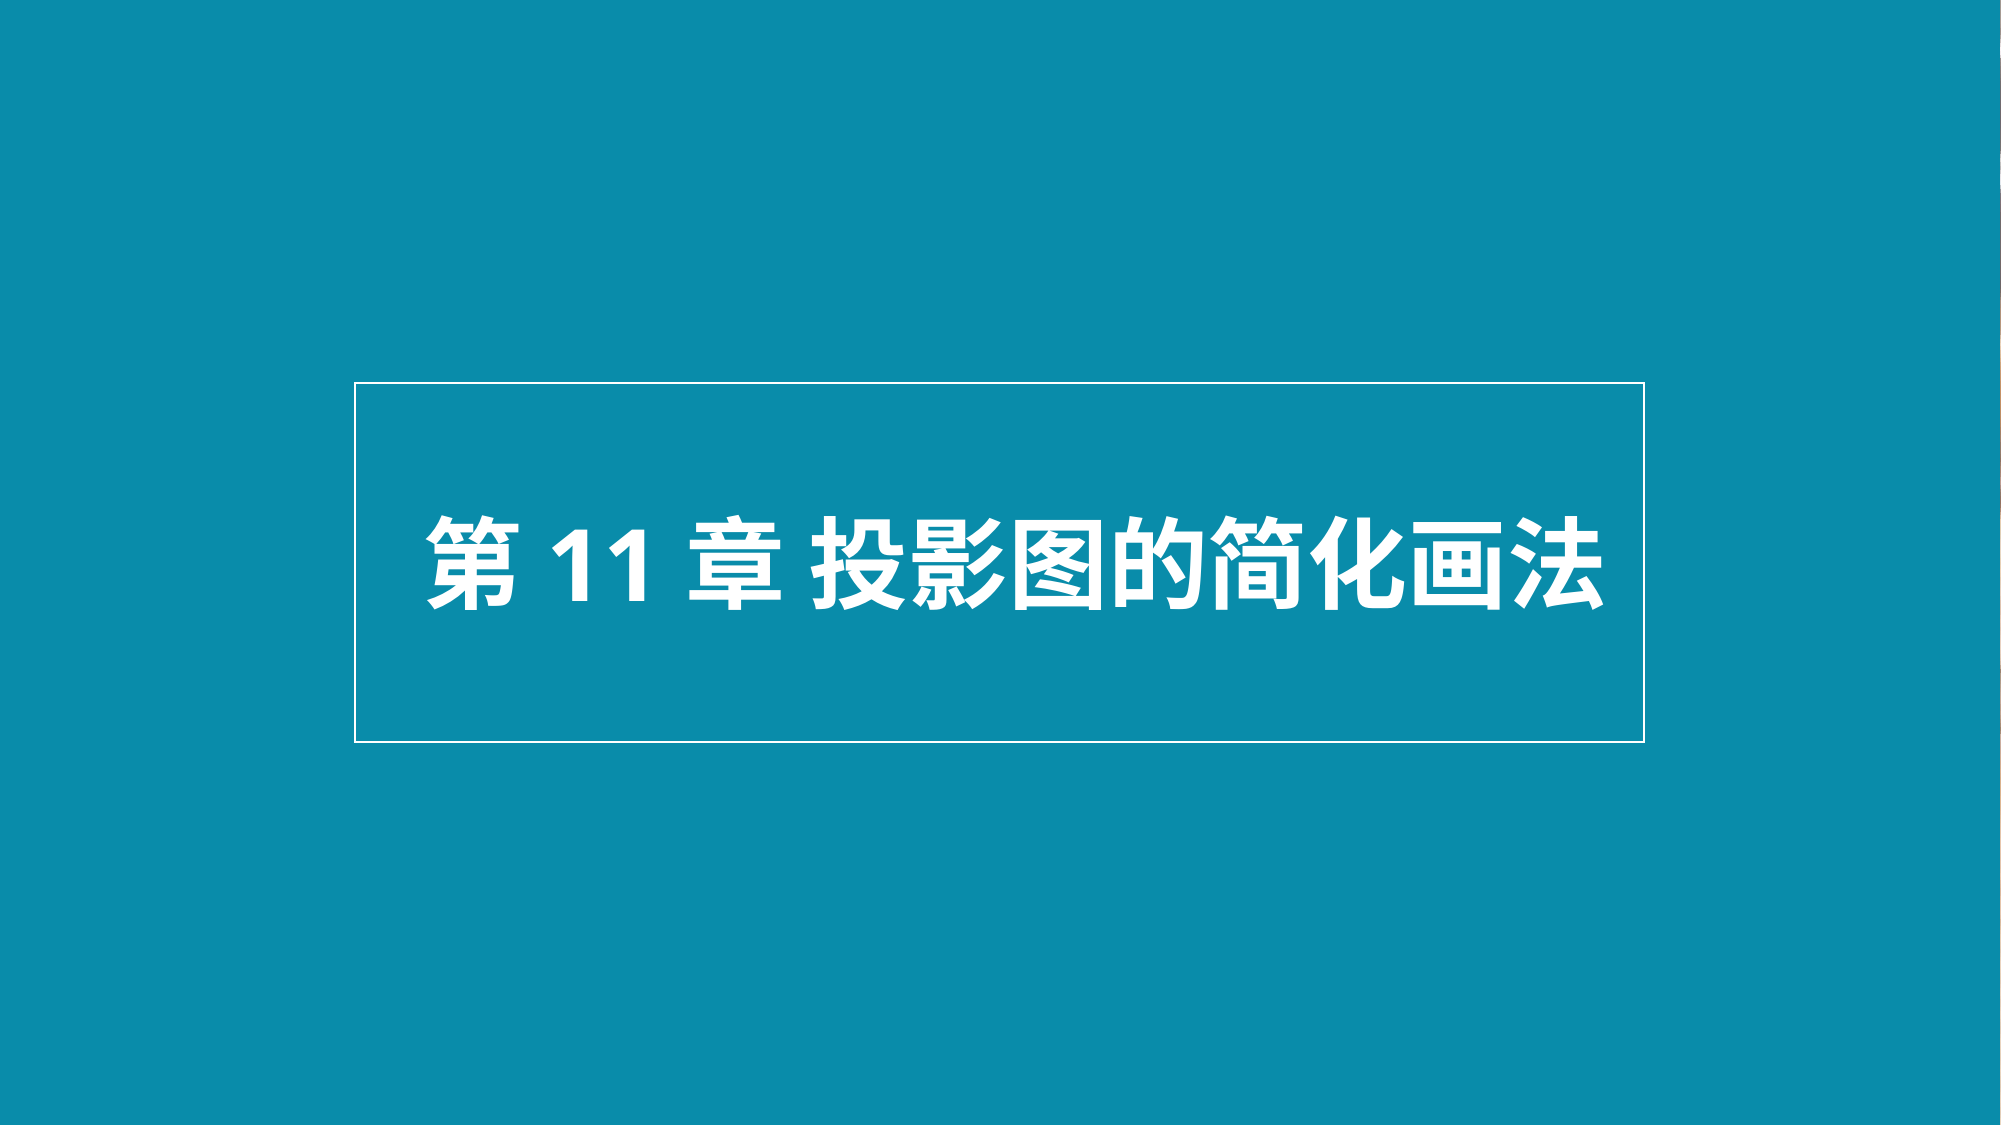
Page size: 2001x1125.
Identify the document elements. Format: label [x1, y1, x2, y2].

picture [913, 519, 999, 562]
picture [1016, 520, 1100, 609]
picture [1163, 556, 1184, 582]
picture [1223, 543, 1239, 559]
picture [1116, 517, 1202, 609]
picture [1512, 545, 1534, 562]
picture [1311, 517, 1403, 609]
picture [1239, 517, 1302, 608]
picture [968, 546, 1001, 574]
picture [1216, 557, 1227, 609]
picture [553, 530, 587, 600]
picture [1434, 542, 1480, 586]
picture [690, 516, 780, 549]
picture [812, 517, 904, 609]
picture [690, 553, 780, 609]
picture [610, 530, 644, 600]
picture [1518, 518, 1541, 536]
picture [1414, 523, 1500, 533]
picture [1415, 548, 1499, 609]
picture [1515, 571, 1541, 607]
picture [1212, 516, 1256, 544]
picture [914, 566, 1004, 609]
picture [427, 516, 518, 609]
picture [1542, 517, 1602, 608]
